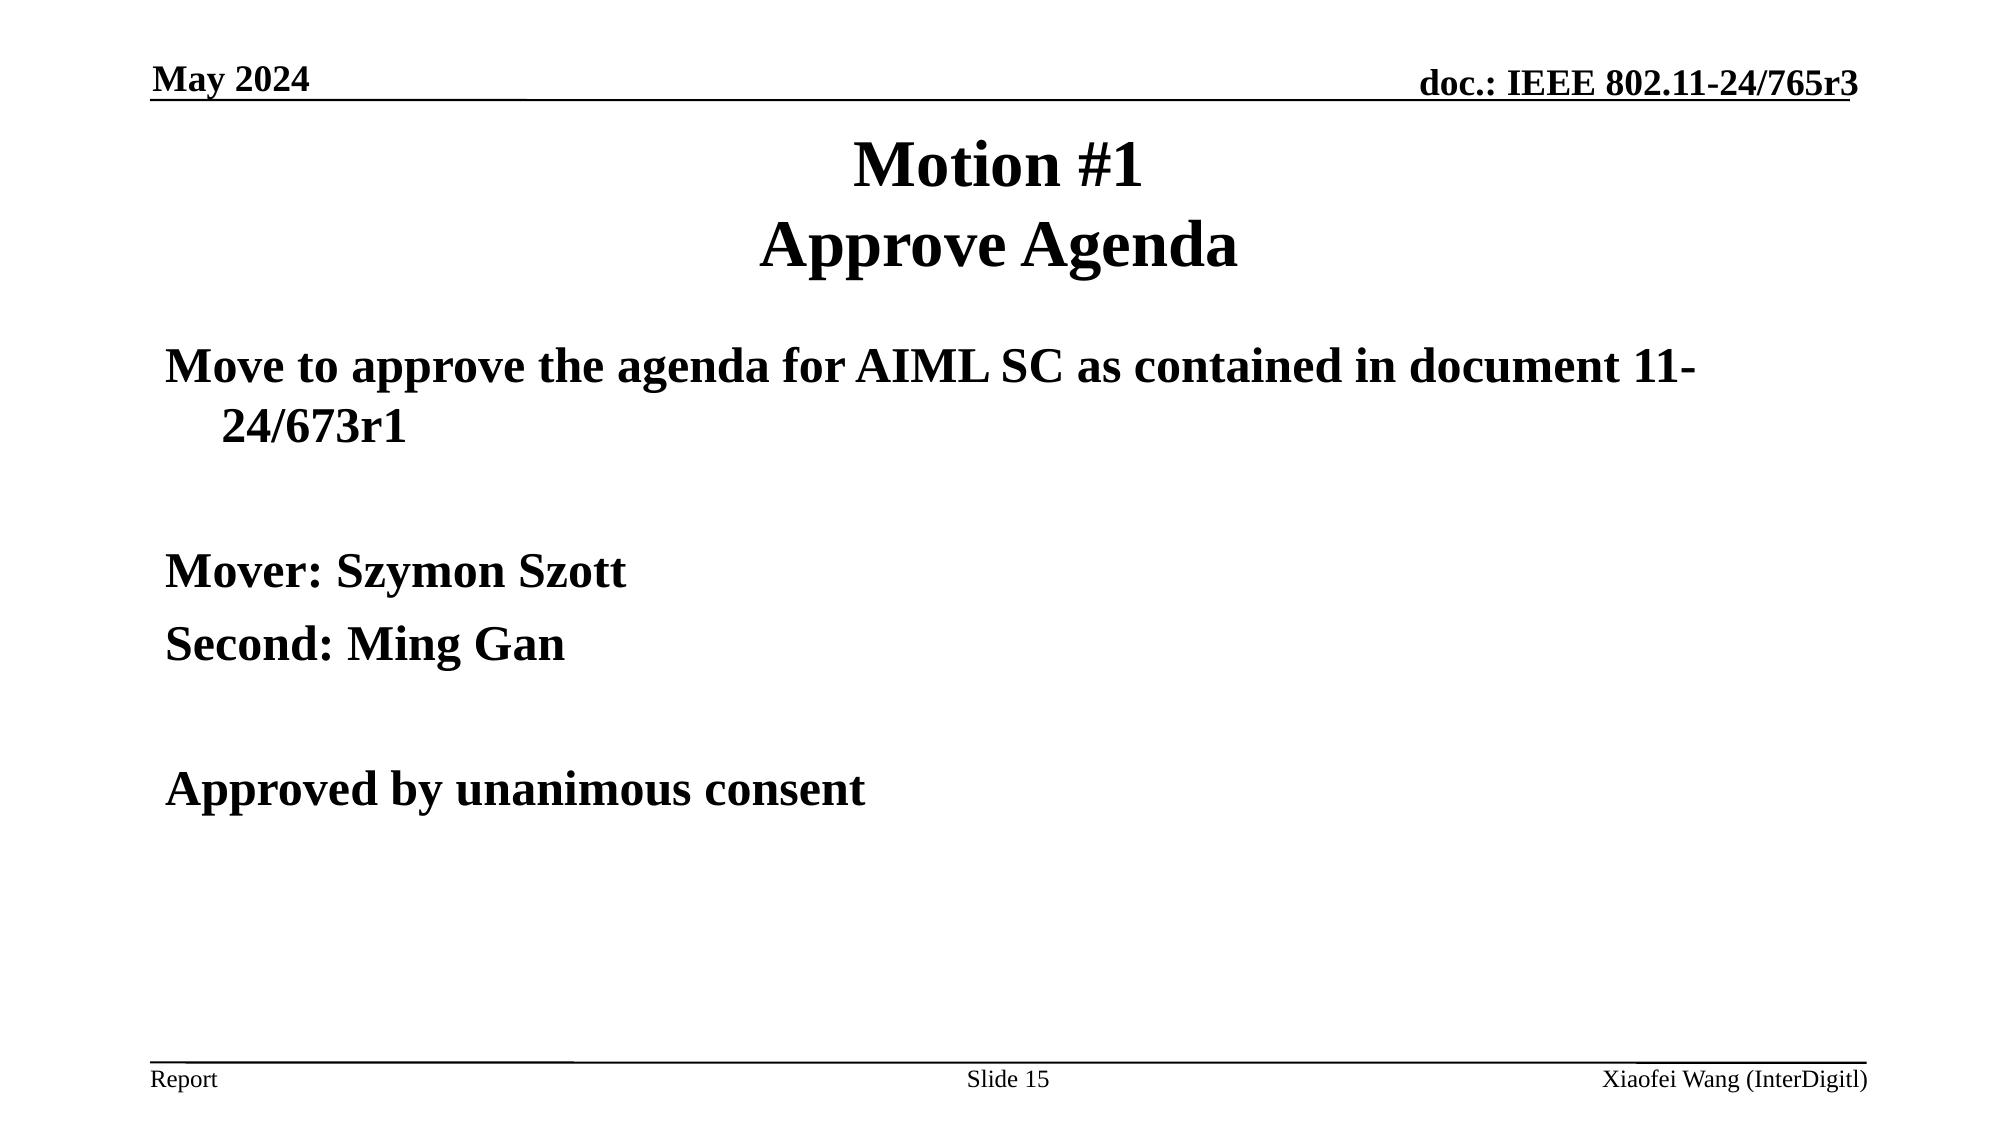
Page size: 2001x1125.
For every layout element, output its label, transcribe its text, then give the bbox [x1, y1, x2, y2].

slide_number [152, 54, 563, 100]
slide_number Slide 15 [950, 1061, 1067, 1123]
title Motion #1 Approve Agenda [149, 112, 1850, 288]
list Move to approve the agenda for AIML SC as contained in document 11-24/673r1 Mover: Szymon Szott Second: Ming Gan Approved by unanimous consent [149, 324, 1850, 1000]
footer Xiaofei Wang (InterDigitl) [1171, 1061, 1869, 1093]
